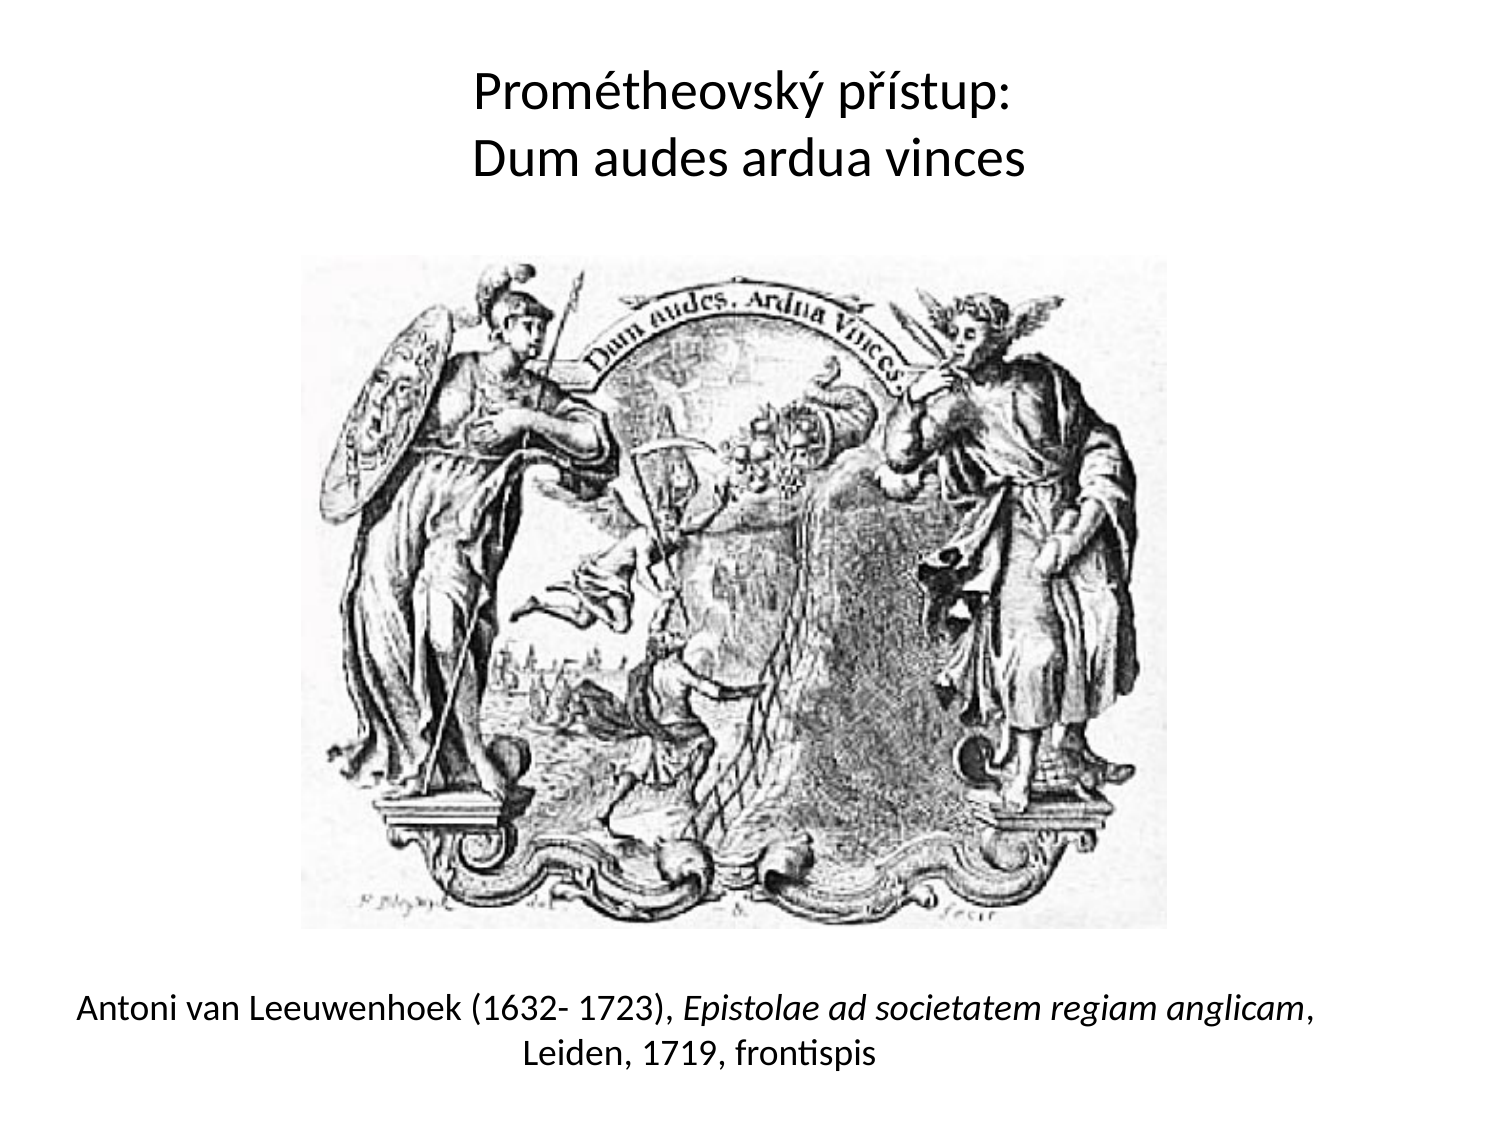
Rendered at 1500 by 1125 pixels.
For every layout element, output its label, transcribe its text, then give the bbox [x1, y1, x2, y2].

title Prométheovský přístup: Dum audes ardua vinces [75, 45, 1425, 197]
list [300, 255, 1168, 929]
text_box Antoni van Leeuwenhoek (1632- 1723), Epistolae ad societatem regiam anglicam, Leiden, 1719, frontispis [0, 975, 1400, 1125]
